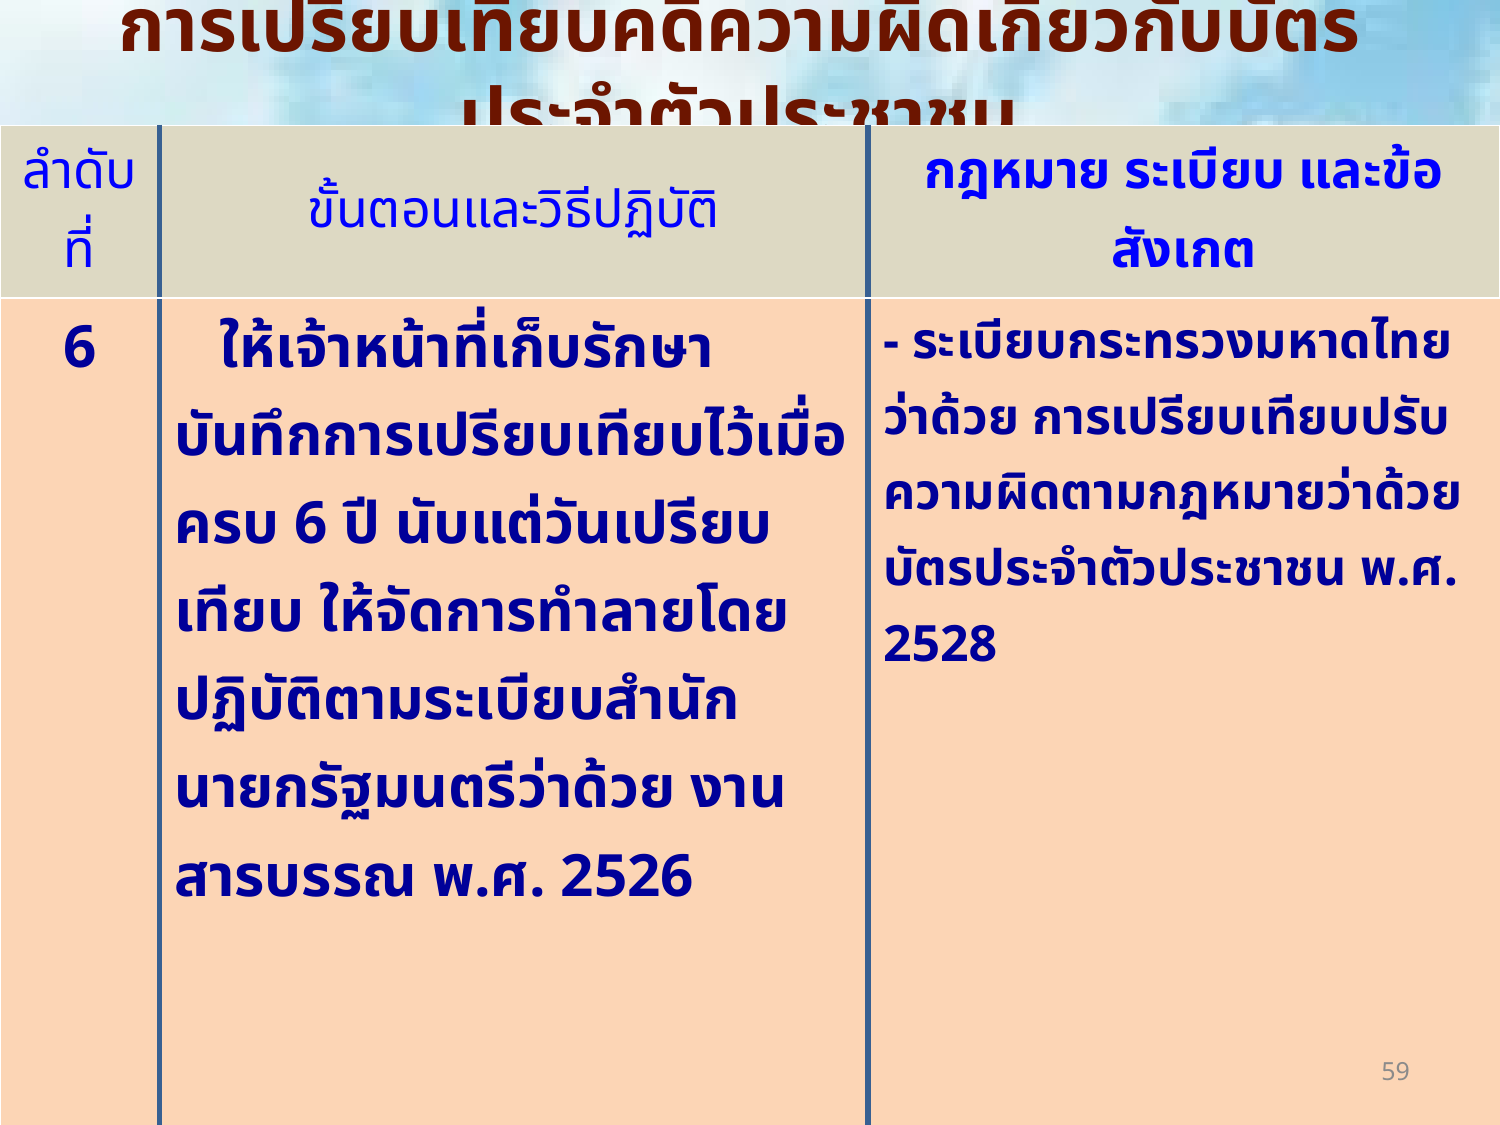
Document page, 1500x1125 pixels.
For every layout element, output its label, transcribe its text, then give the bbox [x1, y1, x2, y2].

slide_number 59 [1074, 1042, 1425, 1103]
table_cell ให้เจ้าหน้าที่เก็บรักษาบันทึกการเปรียบเทียบไว้เมื่อครบ 6 ปี นับแต่วันเปรียบเทียบ ให้จัดการทำลายโดยปฏิบัติตามระเบียบสำนักนายกรัฐมนตรีว่าด้วย งานสารบรรณ พ.ศ. 2526 [162, 299, 865, 1125]
title การเปรียบเทียบคดีความผิดเกี่ยวกับบัตรประจำตัวประชาชน [64, 19, 1415, 114]
table_header ขั้นตอนและวิธีปฏิบัติ [162, 126, 865, 297]
picture [0, 0, 1500, 125]
table_header ลำดับที่ [1, 126, 157, 297]
table_cell 6 [1, 299, 157, 1125]
table_header กฎหมาย ระเบียบ และข้อสังเกต [871, 126, 1499, 297]
table_cell - ระเบียบกระทรวงมหาดไทยว่าด้วย การเปรียบเทียบปรับความผิดตามกฎหมายว่าด้วยบัตรประจำตัวประชาชน พ.ศ. 2528 [871, 299, 1500, 1125]
